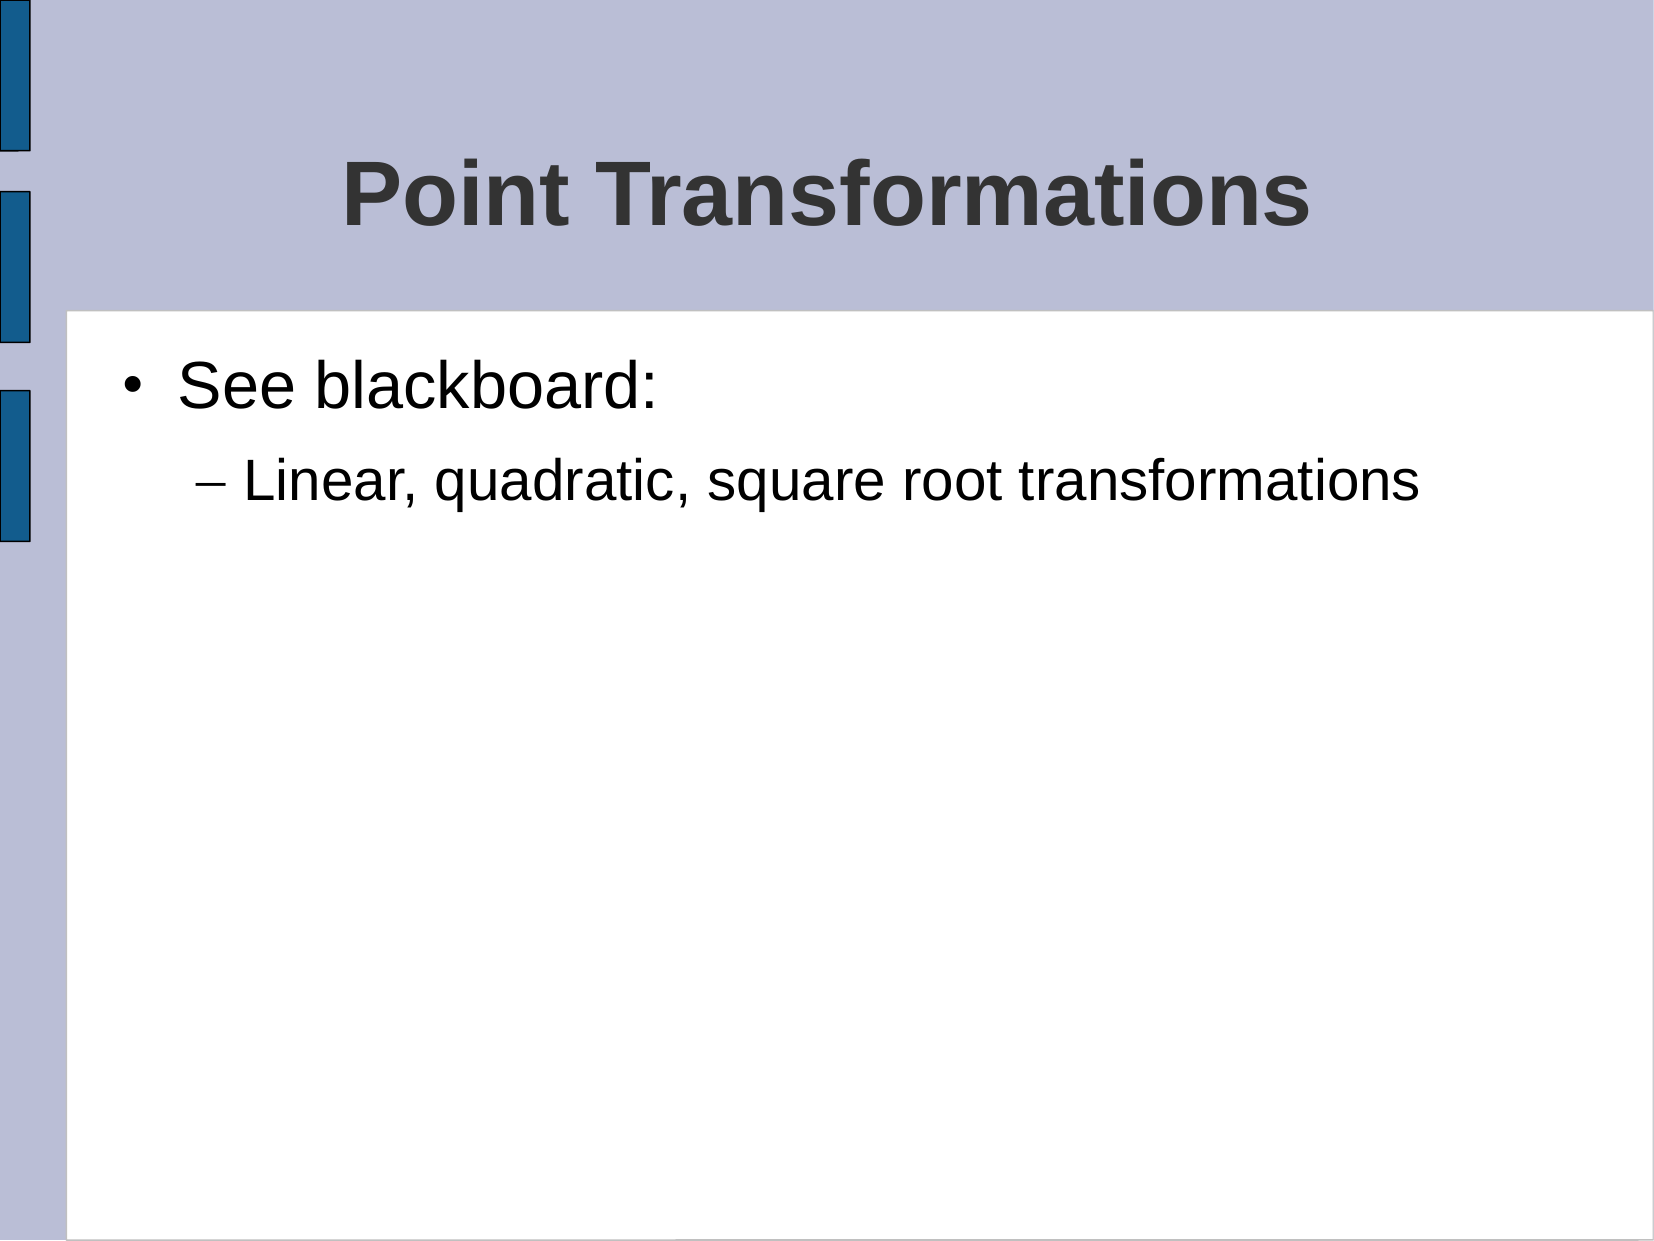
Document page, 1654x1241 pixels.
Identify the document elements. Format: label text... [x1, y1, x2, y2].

list See blackboard: Linear, quadratic, square root transformations [121, 344, 1534, 1126]
title Point Transformations [121, 91, 1534, 298]
